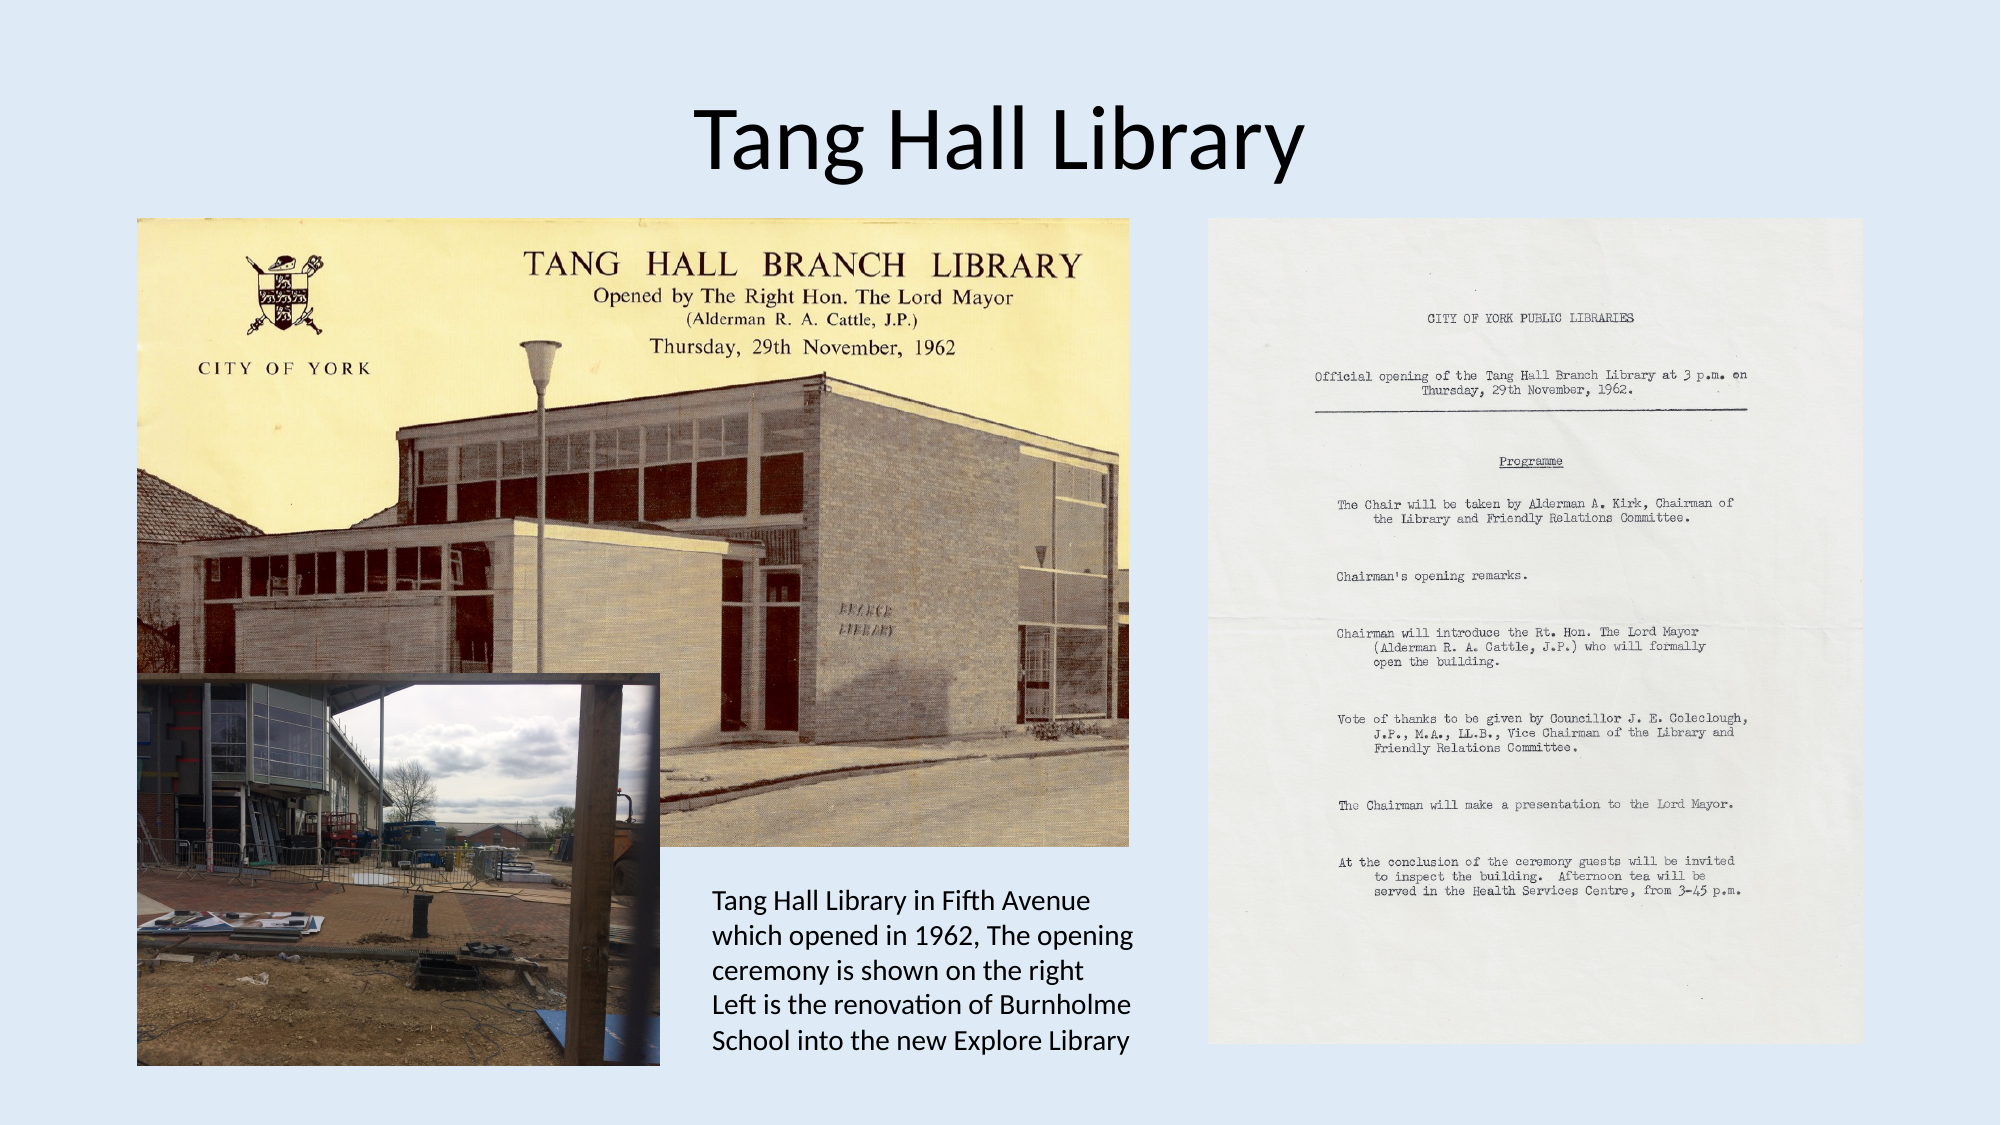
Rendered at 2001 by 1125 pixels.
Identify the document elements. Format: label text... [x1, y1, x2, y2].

picture [137, 218, 1129, 1066]
title Tang Hall Library [137, 59, 1863, 219]
picture [1208, 218, 1863, 1044]
text_box Tang Hall Library in Fifth Avenue which opened in 1962, The opening ceremony is shown on the right Left is the renovation of Burnholme School into the new Explore Library [697, 873, 1176, 1064]
